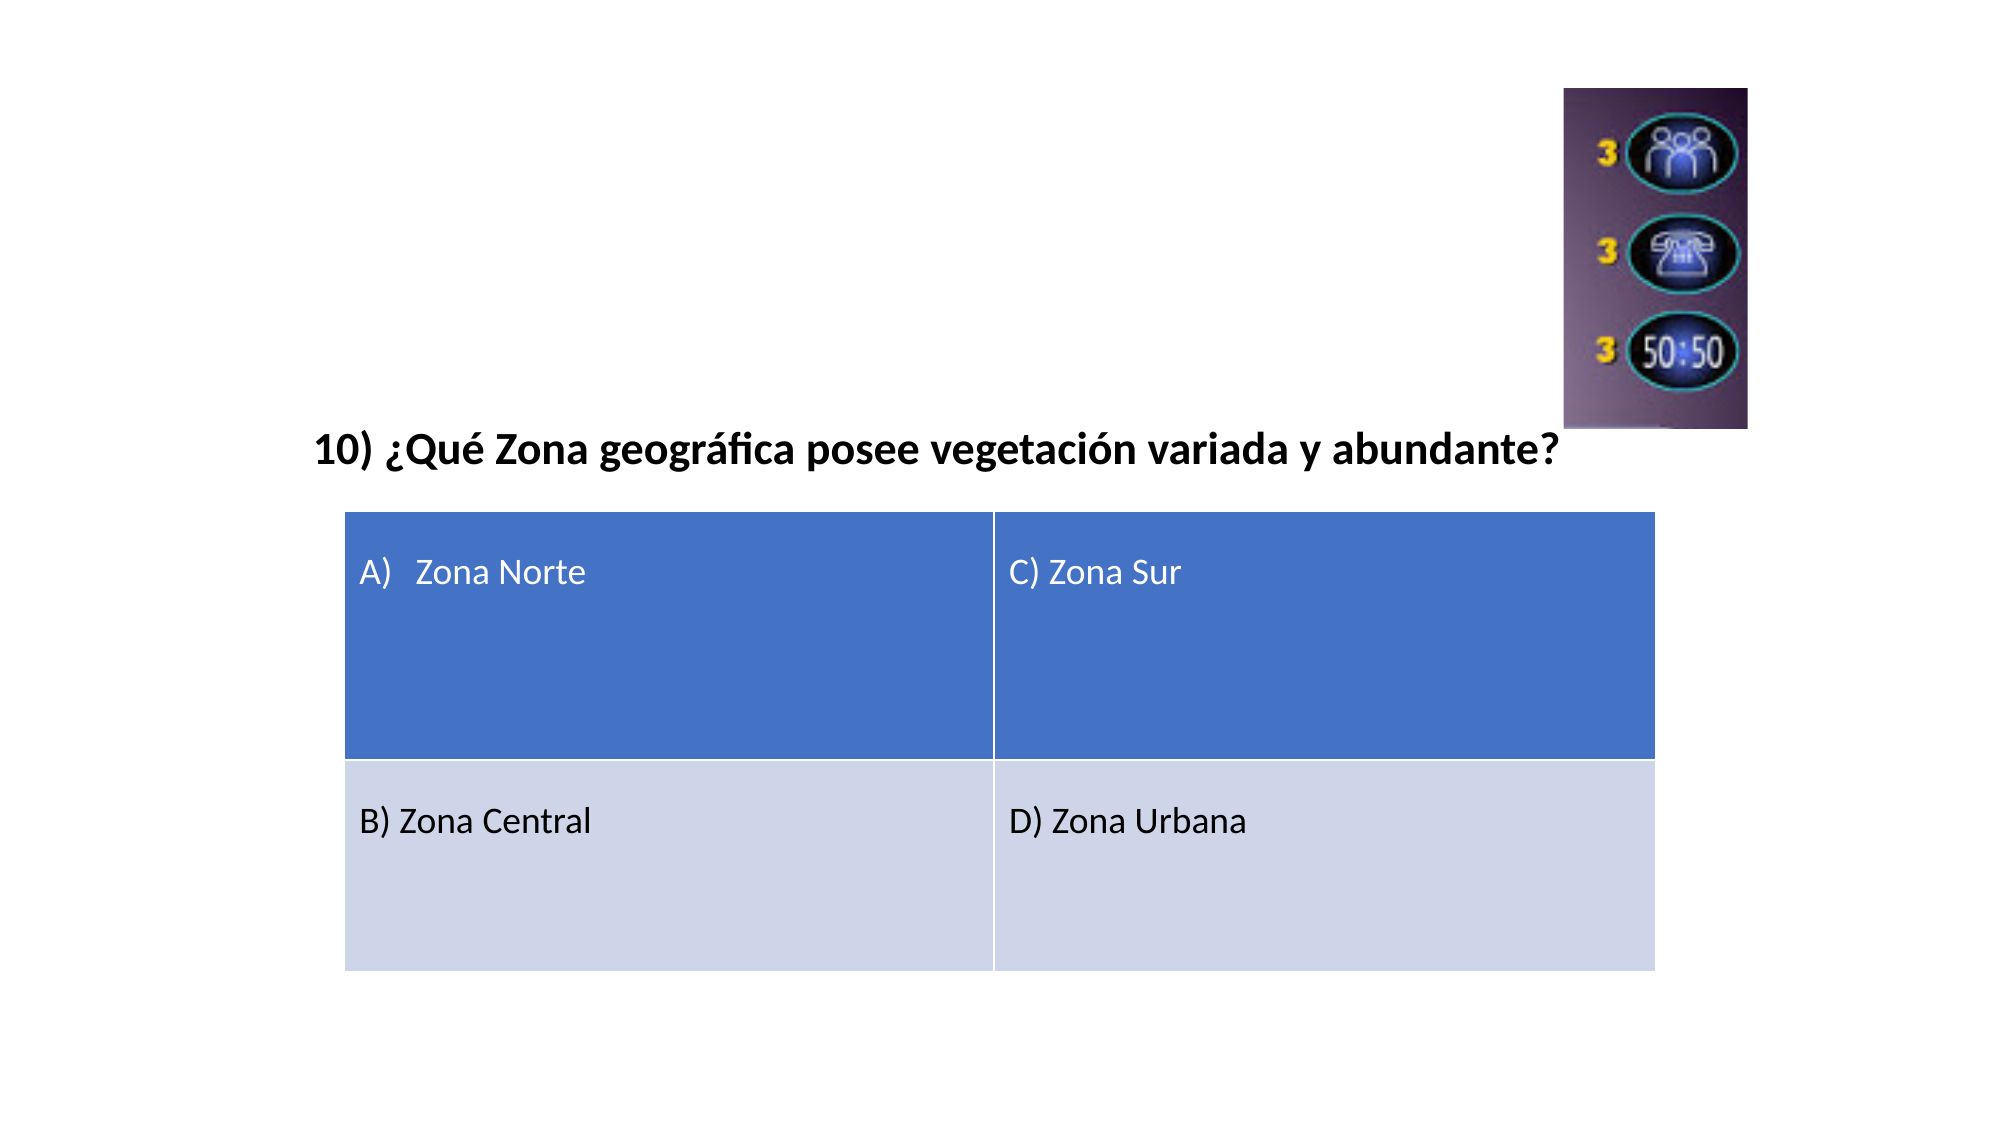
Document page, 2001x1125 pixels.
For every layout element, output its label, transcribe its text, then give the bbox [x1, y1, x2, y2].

list 10) ¿Qué Zona geográfica posee vegetación variada y abundante? [297, 374, 1610, 483]
table_cell B) Zona Central [345, 761, 993, 971]
table_cell D) Zona Urbana [995, 761, 1655, 971]
table_header C) Zona Sur [995, 512, 1655, 759]
table_header Zona Norte [345, 512, 993, 759]
picture [1563, 88, 1748, 429]
